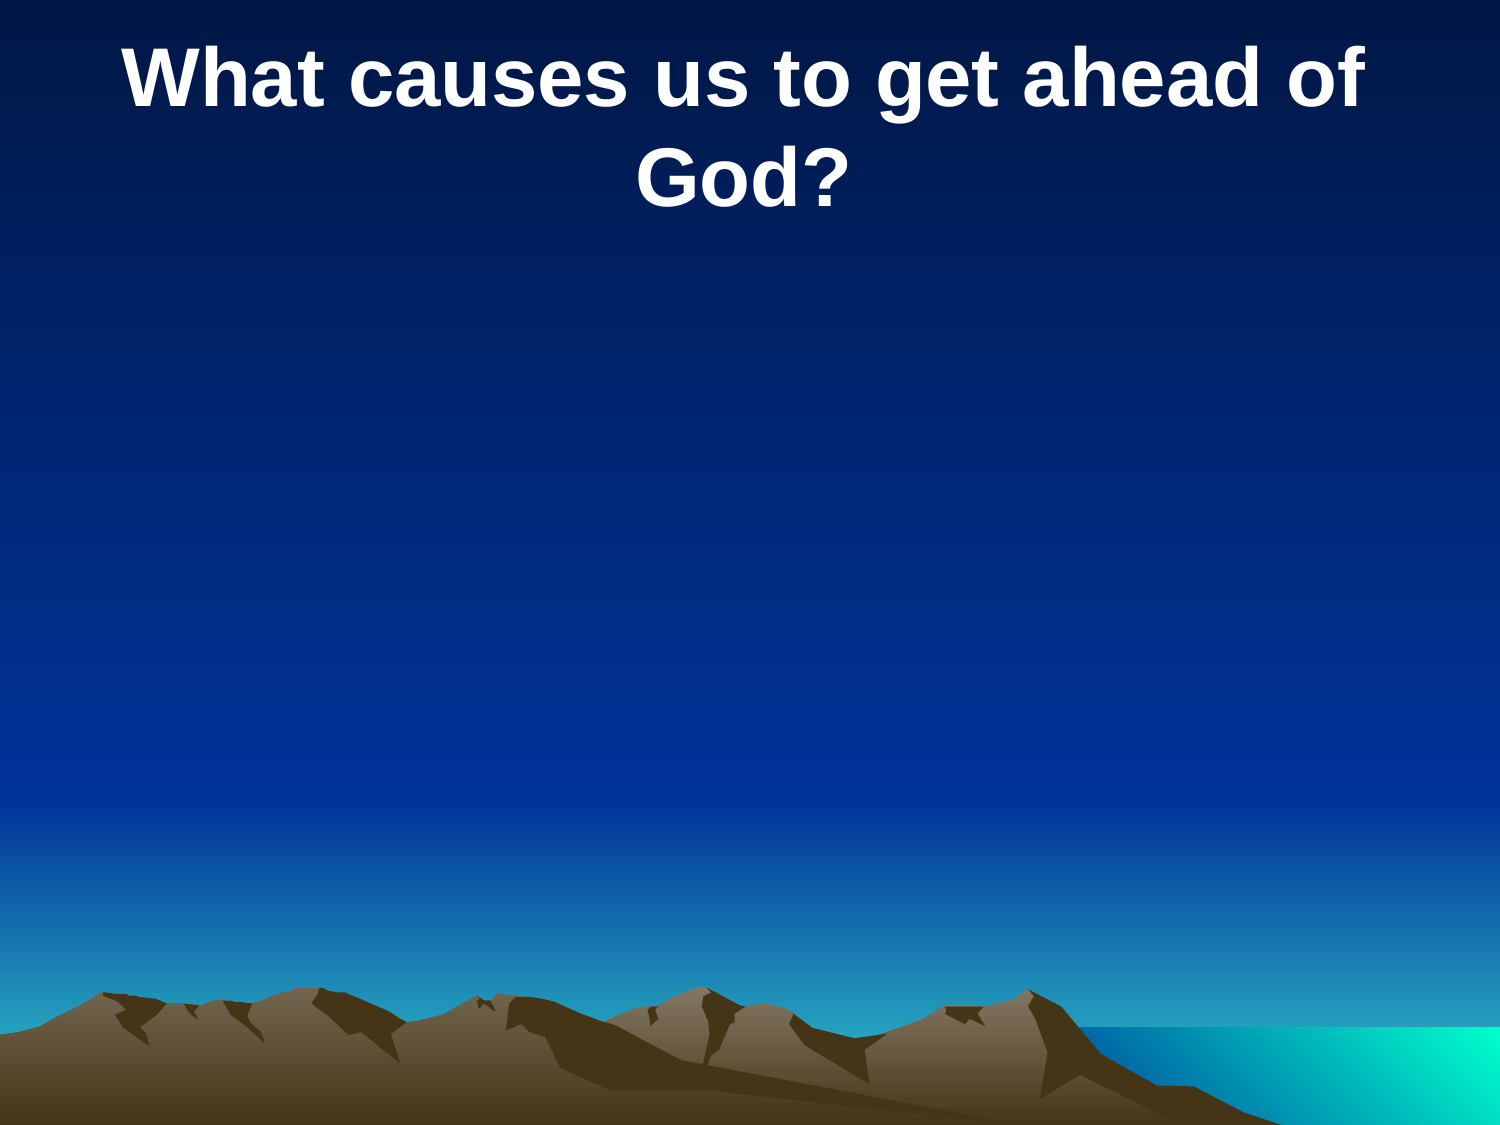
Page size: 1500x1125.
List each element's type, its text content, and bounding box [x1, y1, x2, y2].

text_box What causes us to get ahead of God? [12, 15, 1475, 431]
